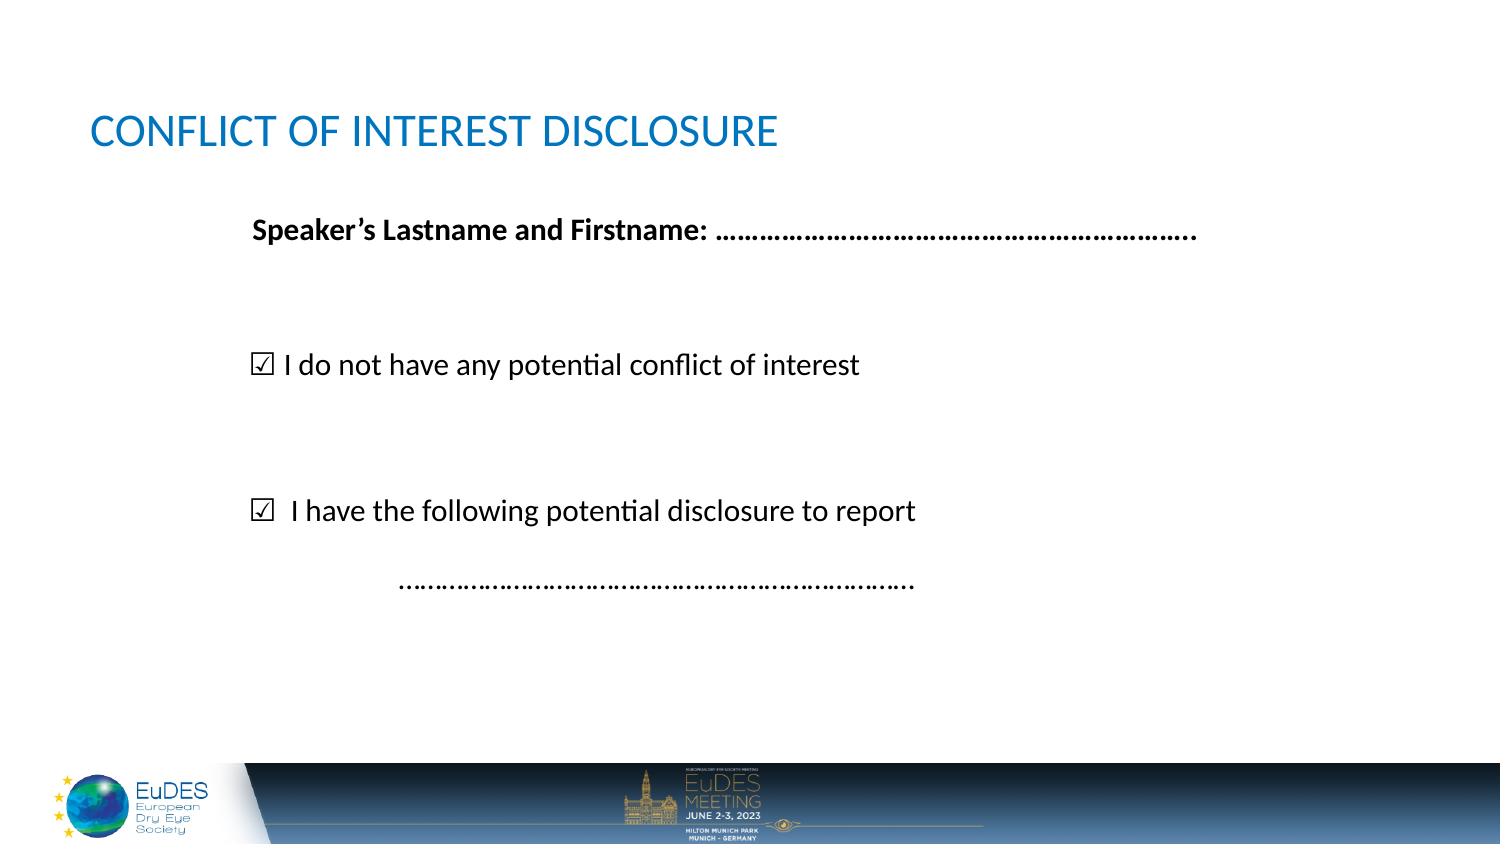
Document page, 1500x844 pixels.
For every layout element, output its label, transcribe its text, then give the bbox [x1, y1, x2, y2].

picture [0, 763, 1500, 844]
text_box Speaker’s Lastname and Firstname: ……………………………………………………….. [237, 201, 1322, 254]
text_box ☑ I do not have any potential conflict of interest ☑ I have the following potential disclosure to report ……………………………………………………………… [237, 342, 1194, 729]
text_box CONFLICT OF INTEREST DISCLOSURE [74, 61, 1425, 202]
